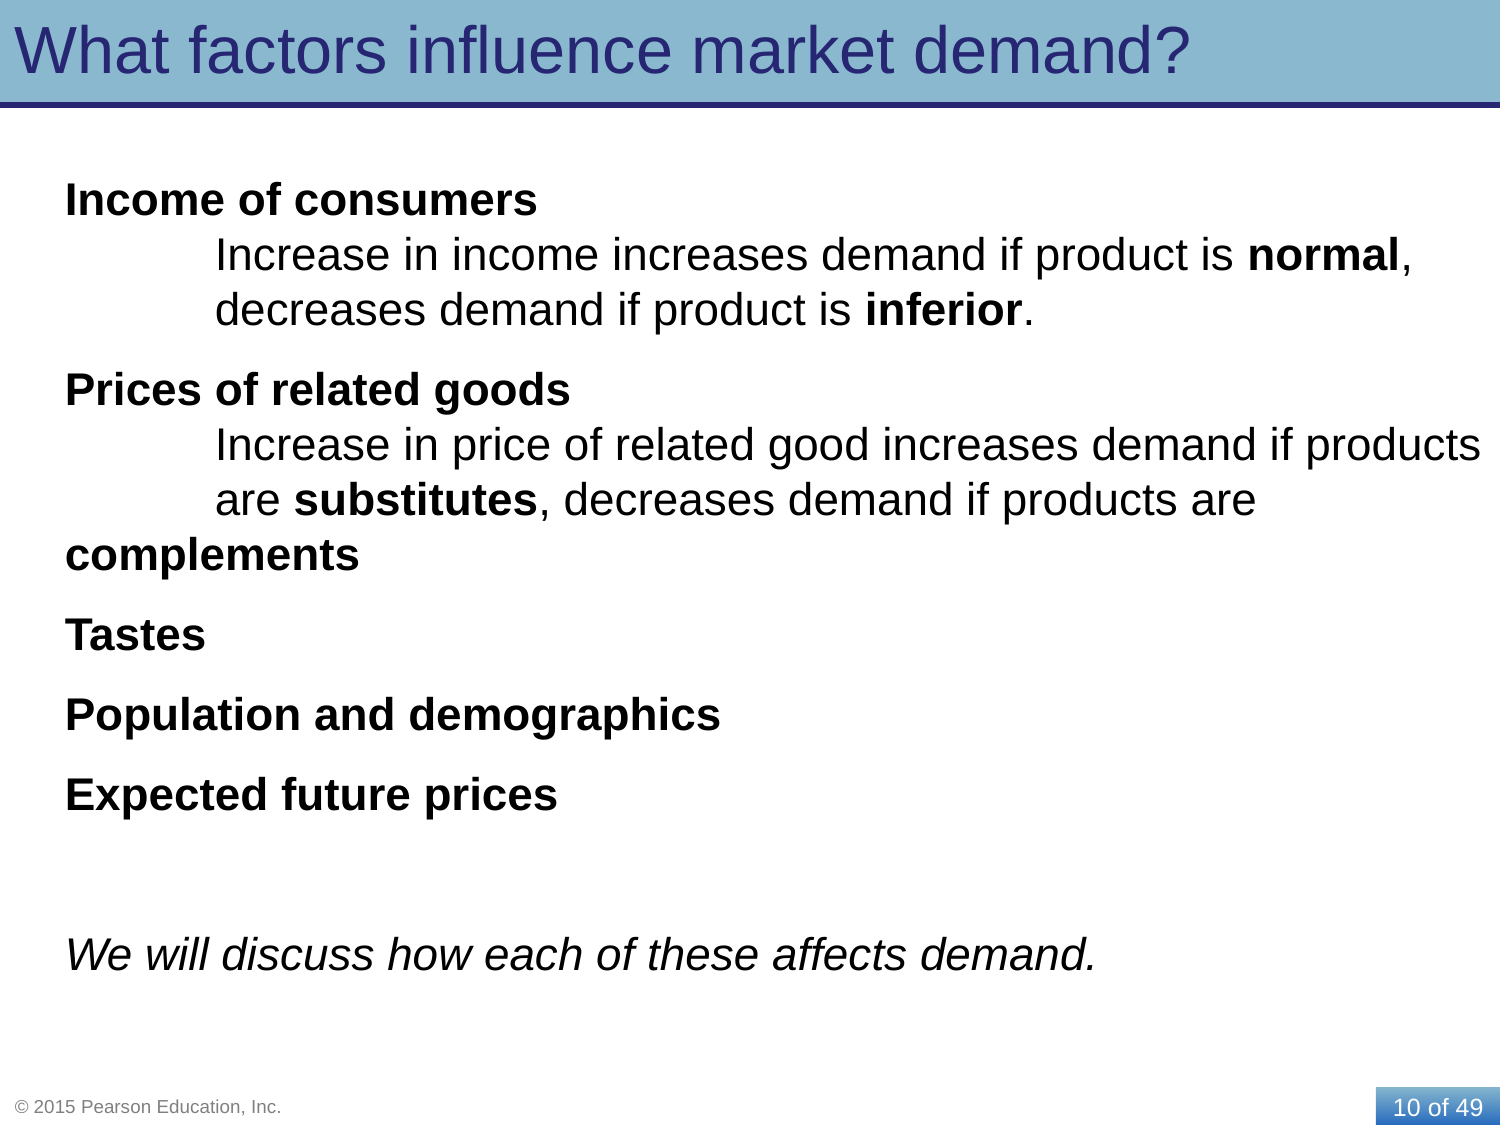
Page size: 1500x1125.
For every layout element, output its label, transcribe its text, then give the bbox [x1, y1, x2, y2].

title What factors influence market demand? [0, 0, 1500, 105]
text_box Income of consumers Increase in income increases demand if product is normal, decreases demand if product is inferior. Prices of related goods Increase in price of related good increases demand if products are substitutes, decreases demand if products are complements Tastes Population and demographics Expected future prices We will discuss how each of these affects demand. [50, 162, 1500, 1088]
